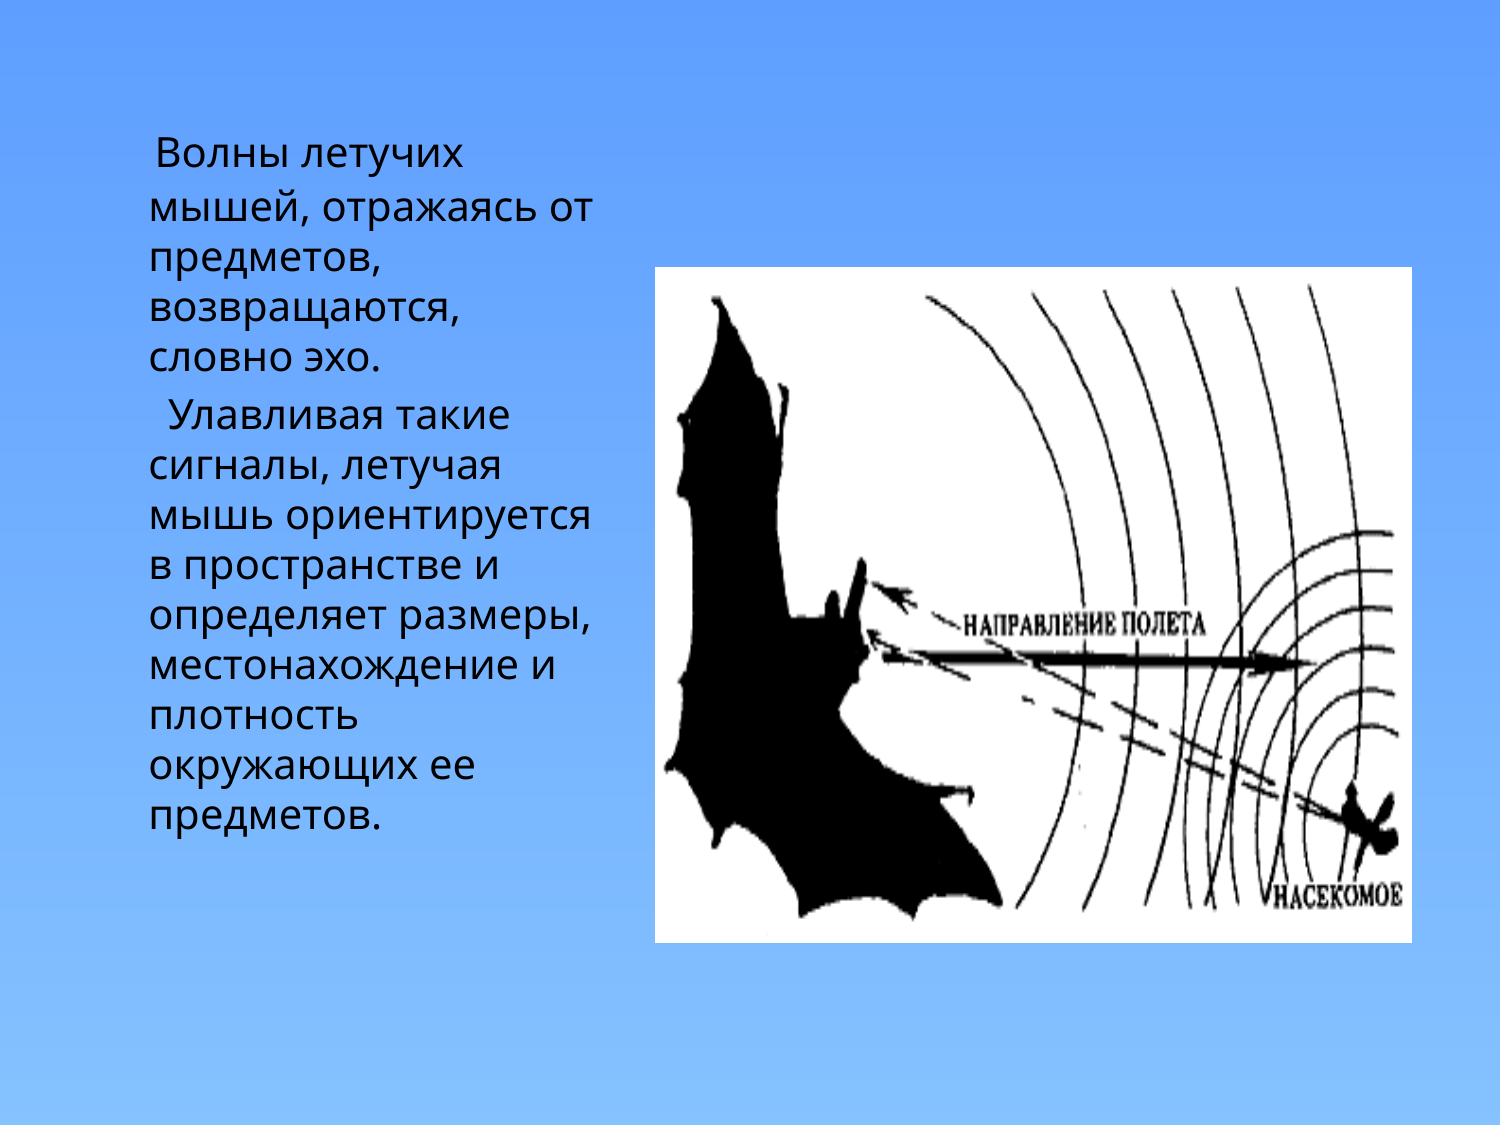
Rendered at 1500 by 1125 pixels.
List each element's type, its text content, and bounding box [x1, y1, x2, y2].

list Волны летучих мышей, отражаясь от предметов, возвращаются, словно эхо. Улавливая такие сигналы, летучая мышь ориентируется в пространстве и определяет размеры, местонахождение и плотность окружающих ее предметов. [88, 101, 626, 865]
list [655, 266, 1412, 943]
